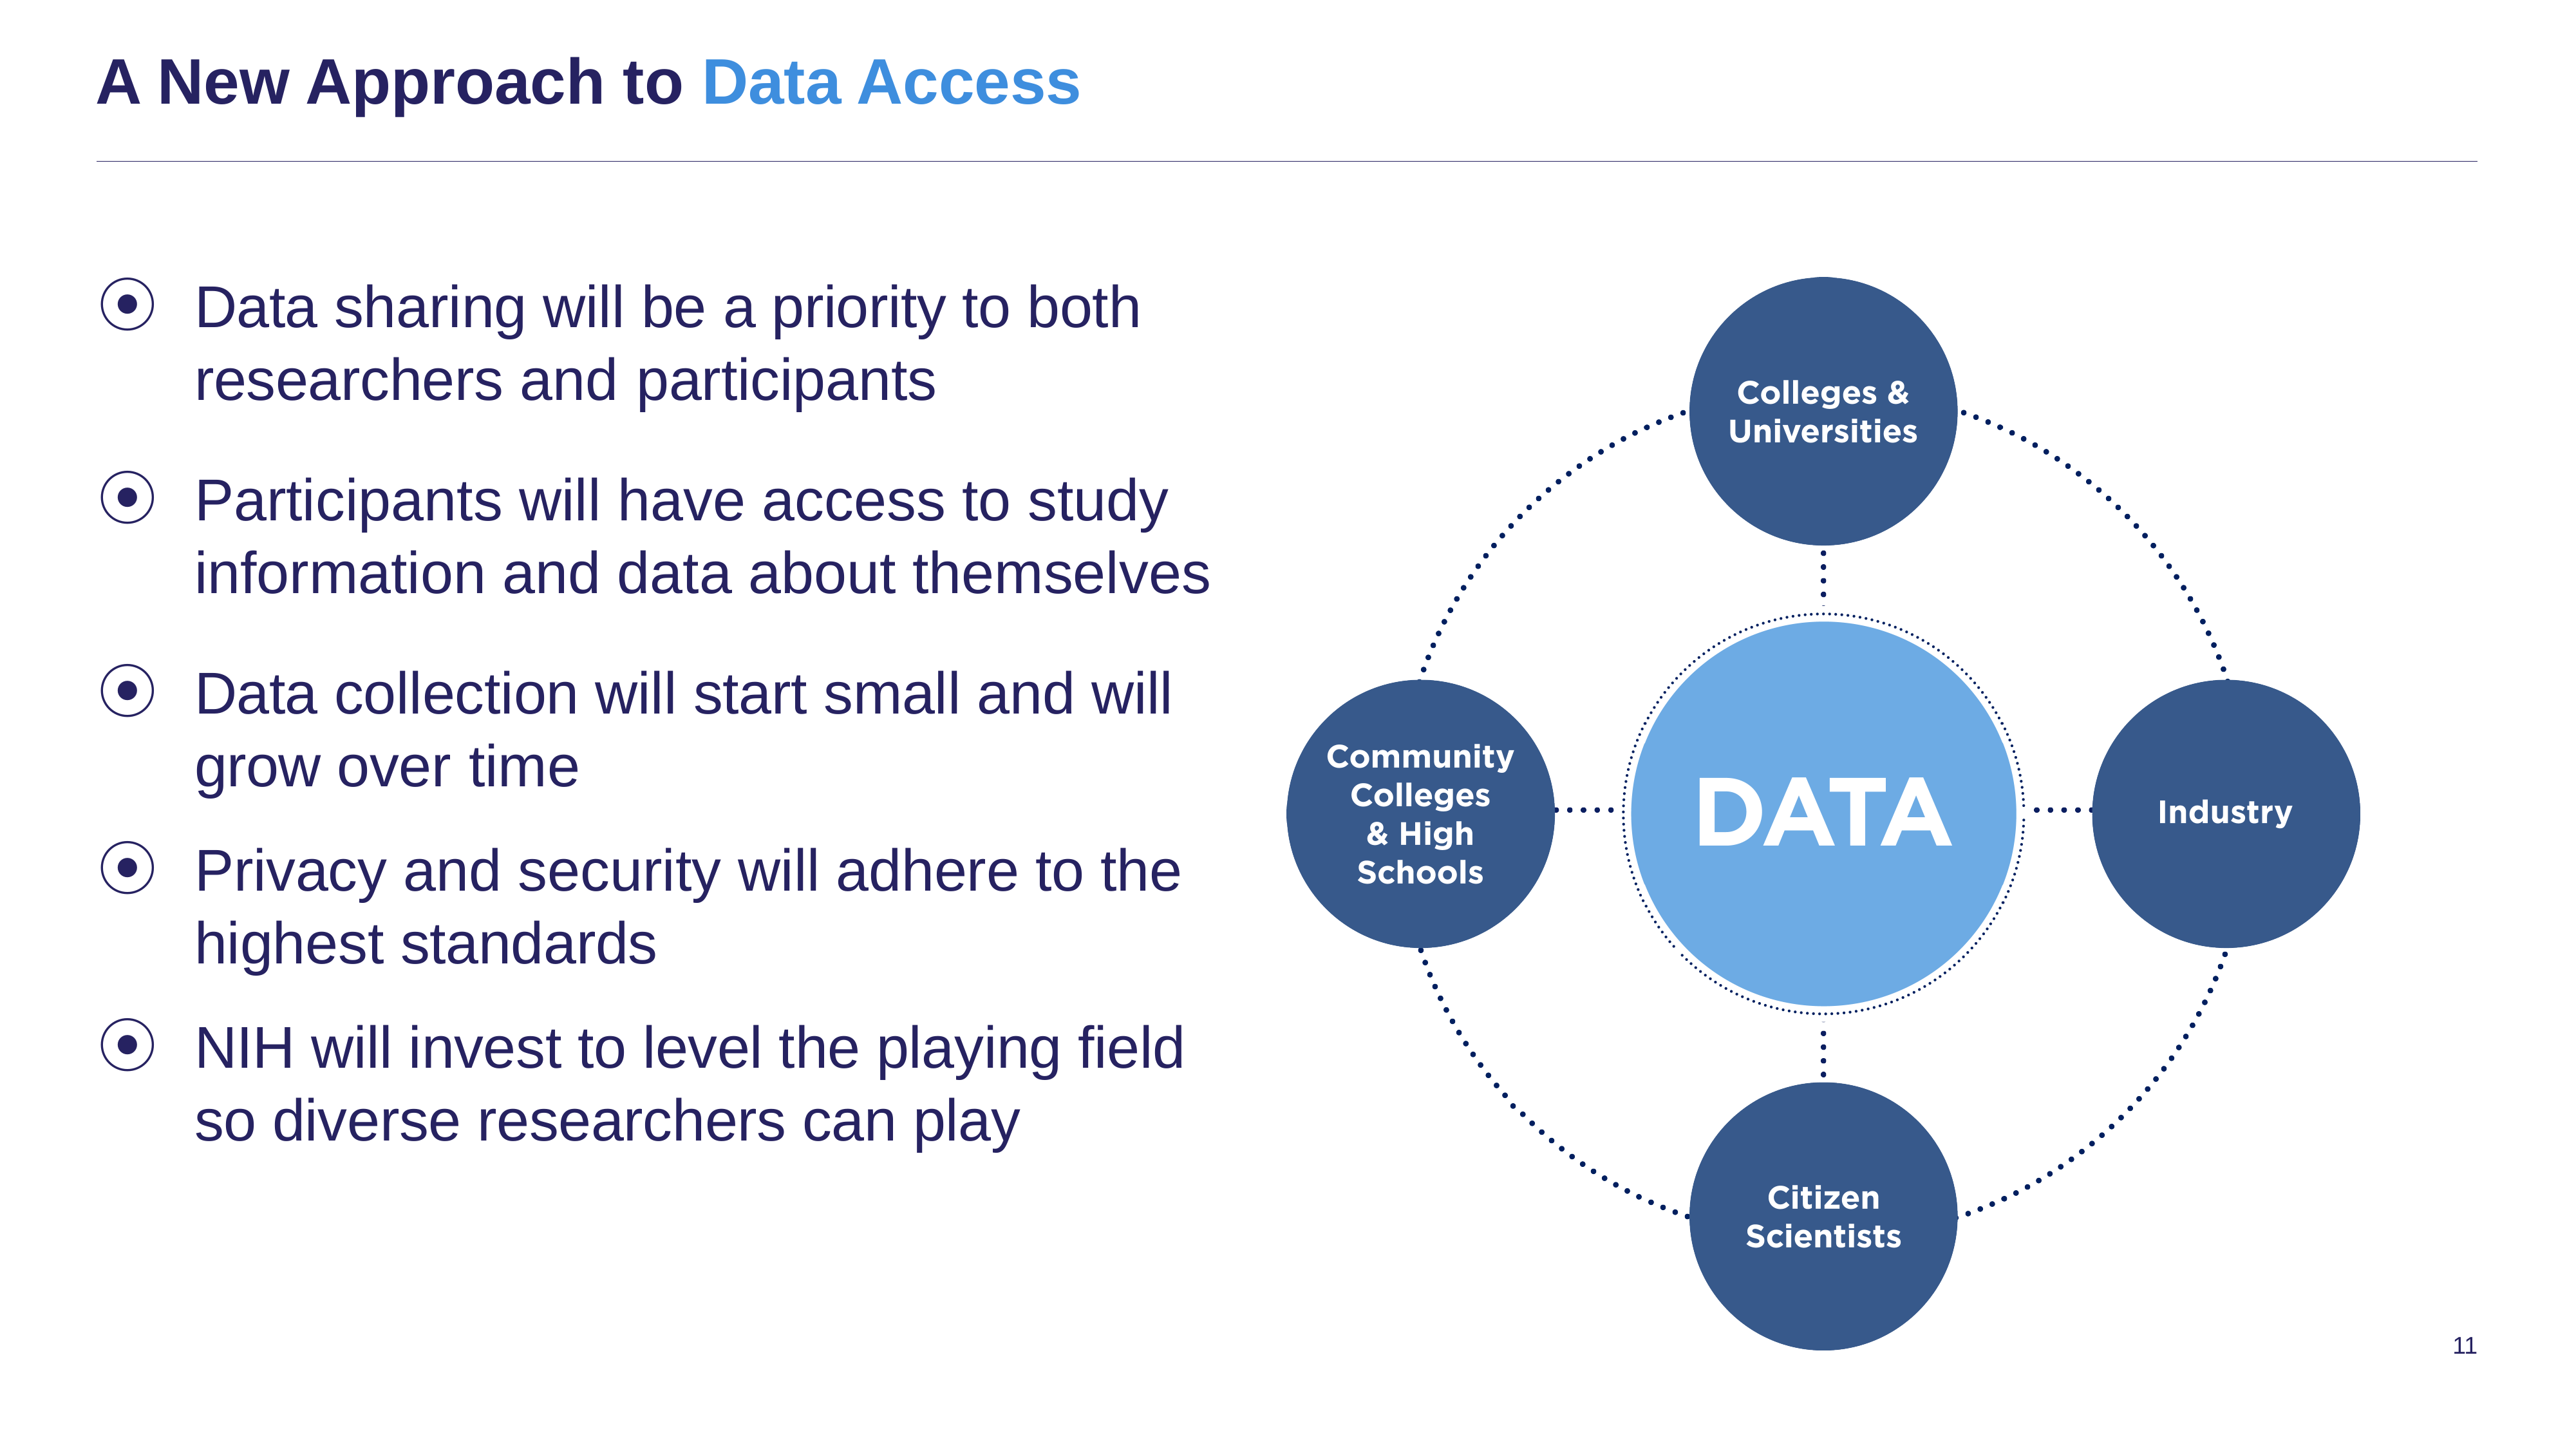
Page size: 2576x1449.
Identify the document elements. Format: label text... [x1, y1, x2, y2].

picture [1286, 277, 2360, 1350]
slide_number 11 [1898, 1304, 2478, 1382]
list Data sharing will be a priority to both researchers and participants Participants will have access to study information and data about themselves Data collection will start small and will grow over time Privacy and security will adhere to the highest standards NIH will invest to level the playing field so diverse researchers can play [98, 267, 1254, 1320]
title A New Approach to Data Access [95, 80, 2478, 161]
